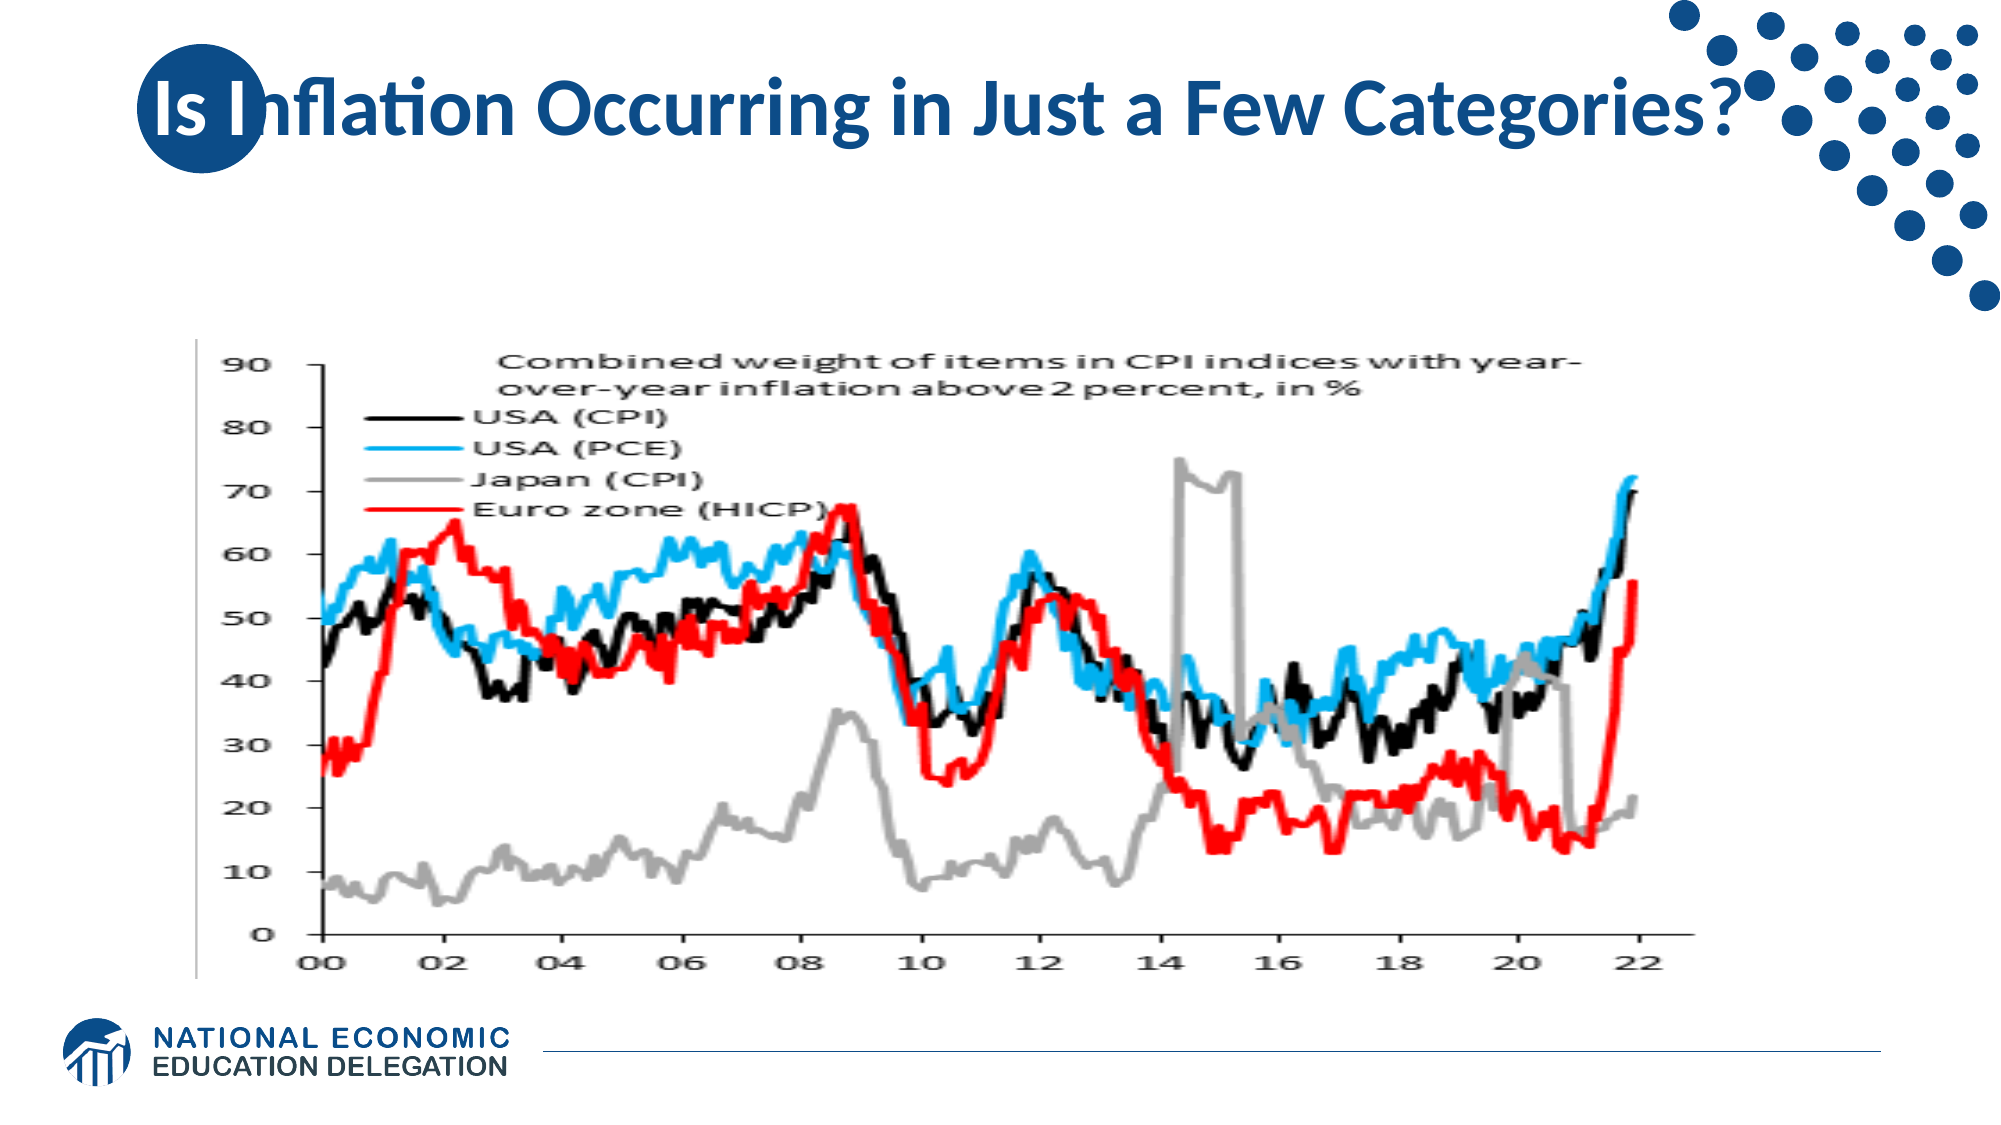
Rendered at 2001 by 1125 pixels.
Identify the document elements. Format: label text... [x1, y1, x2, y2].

title Is Inflation Occurring in Just a Few Categories? [137, 0, 1863, 218]
picture [55, 1013, 520, 1091]
picture [194, 339, 1739, 979]
